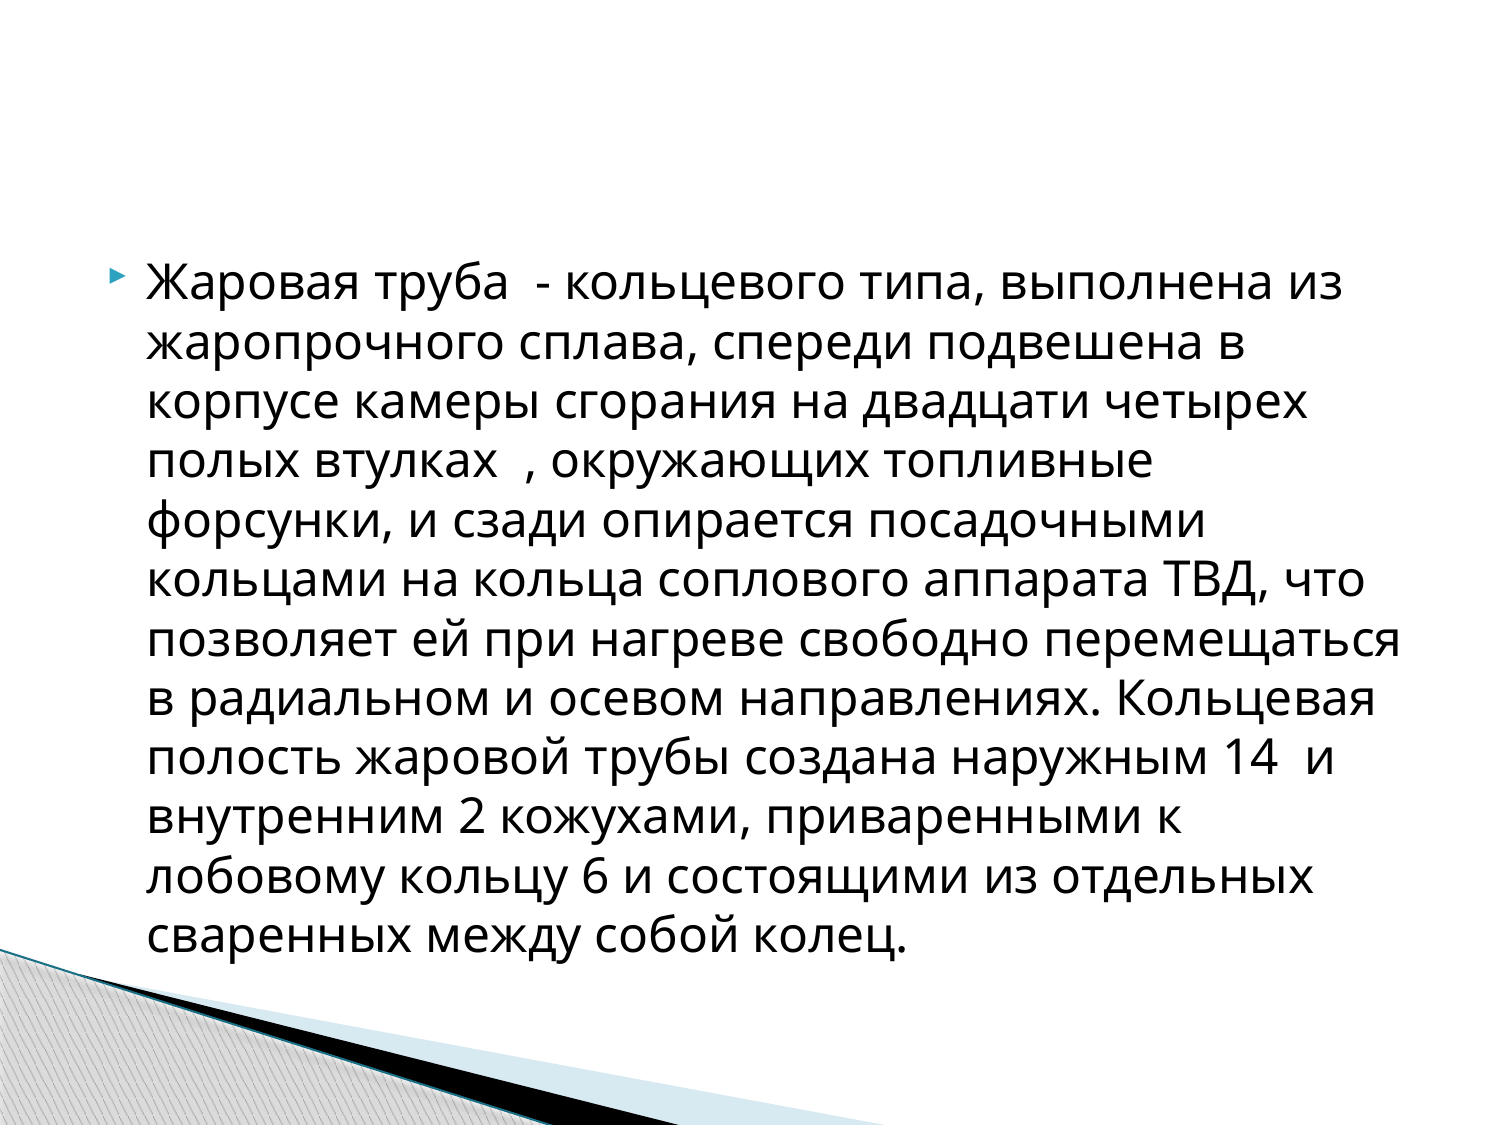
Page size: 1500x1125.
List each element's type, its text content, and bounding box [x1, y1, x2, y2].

list Жаровая труба - кольцевого типа, выполнена из жаропрочного сплава, спереди подвешена в корпусе камеры сгорания на двадцати четырех полых втулках , окружающих топливные форсунки, и сзади опирается посадочными кольцами на кольца соплового аппарата ТВД, что позволяет ей при нагреве свободно перемещаться в радиальном и осевом направлениях. Кольцевая полость жаровой трубы создана наружным 14 и внутренним 2 кожухами, приваренными к лобовому кольцу 6 и состоящими из отдельных сваренных между собой колец. [75, 243, 1425, 986]
